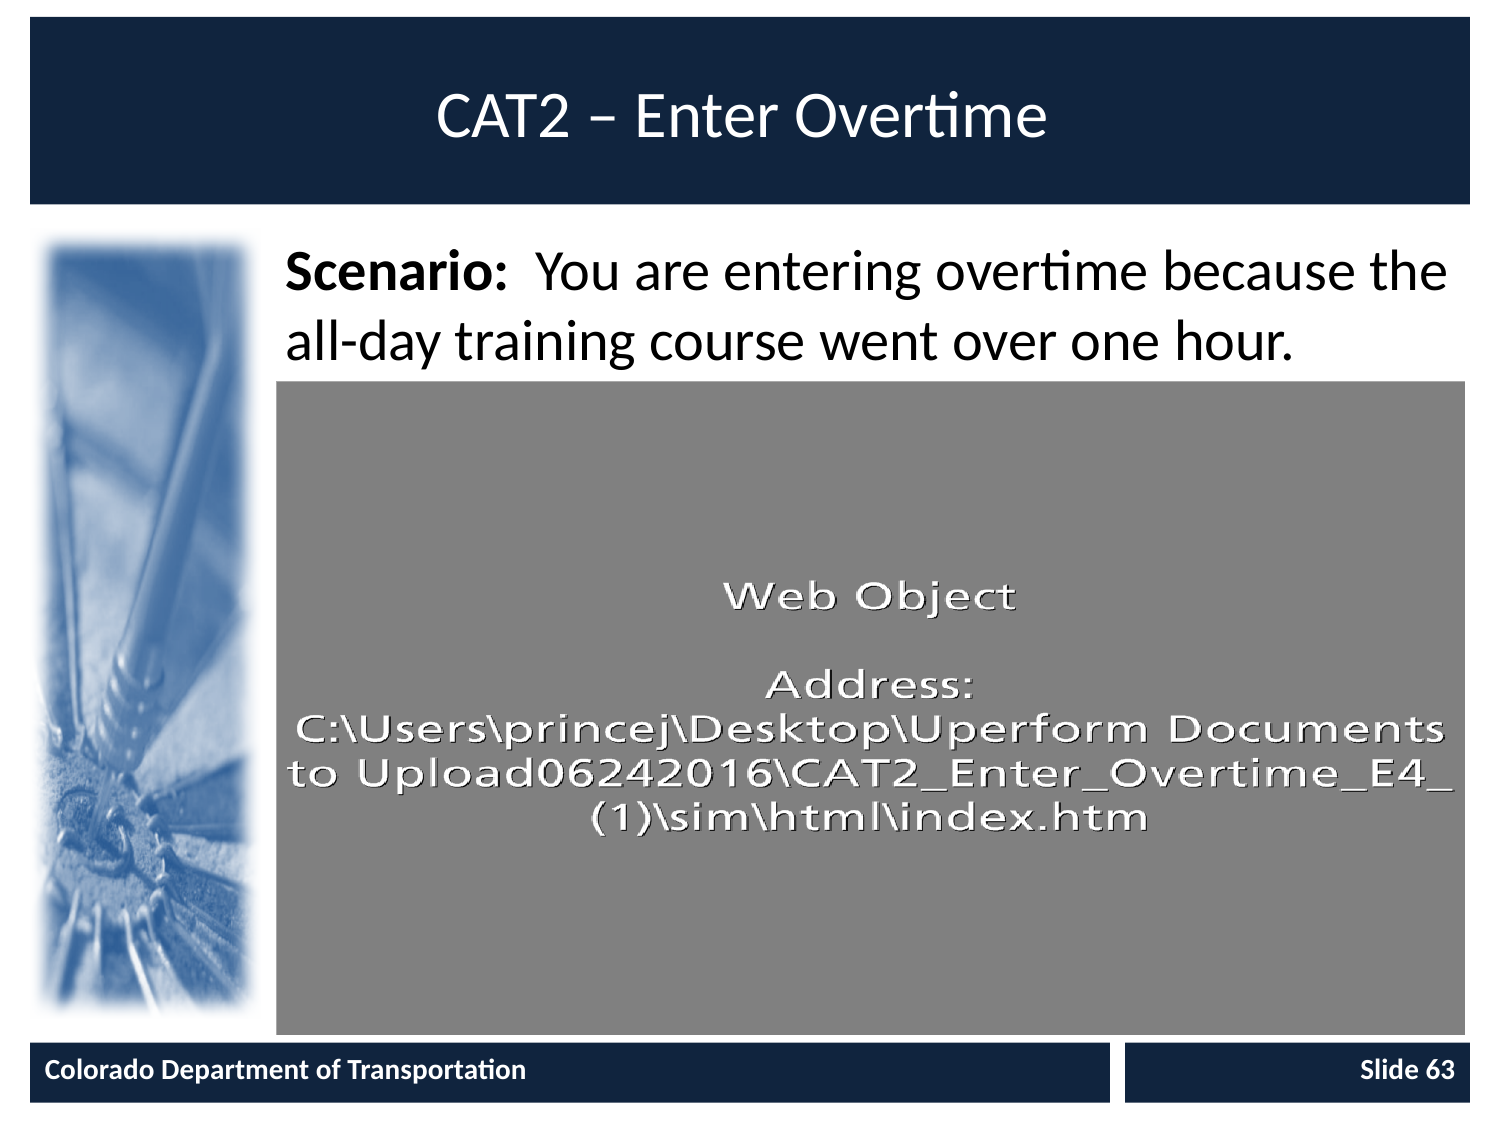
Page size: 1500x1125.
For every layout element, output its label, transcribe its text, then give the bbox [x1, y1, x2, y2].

picture [276, 380, 1465, 1036]
slide_number Slide 63 [1125, 1042, 1470, 1103]
list Scenario: You are entering overtime because the all-day training course went over one hour. [270, 224, 1471, 1036]
footer Colorado Department of Transportation [30, 1042, 1110, 1103]
title CAT2 – Enter Overtime [29, 16, 1471, 205]
